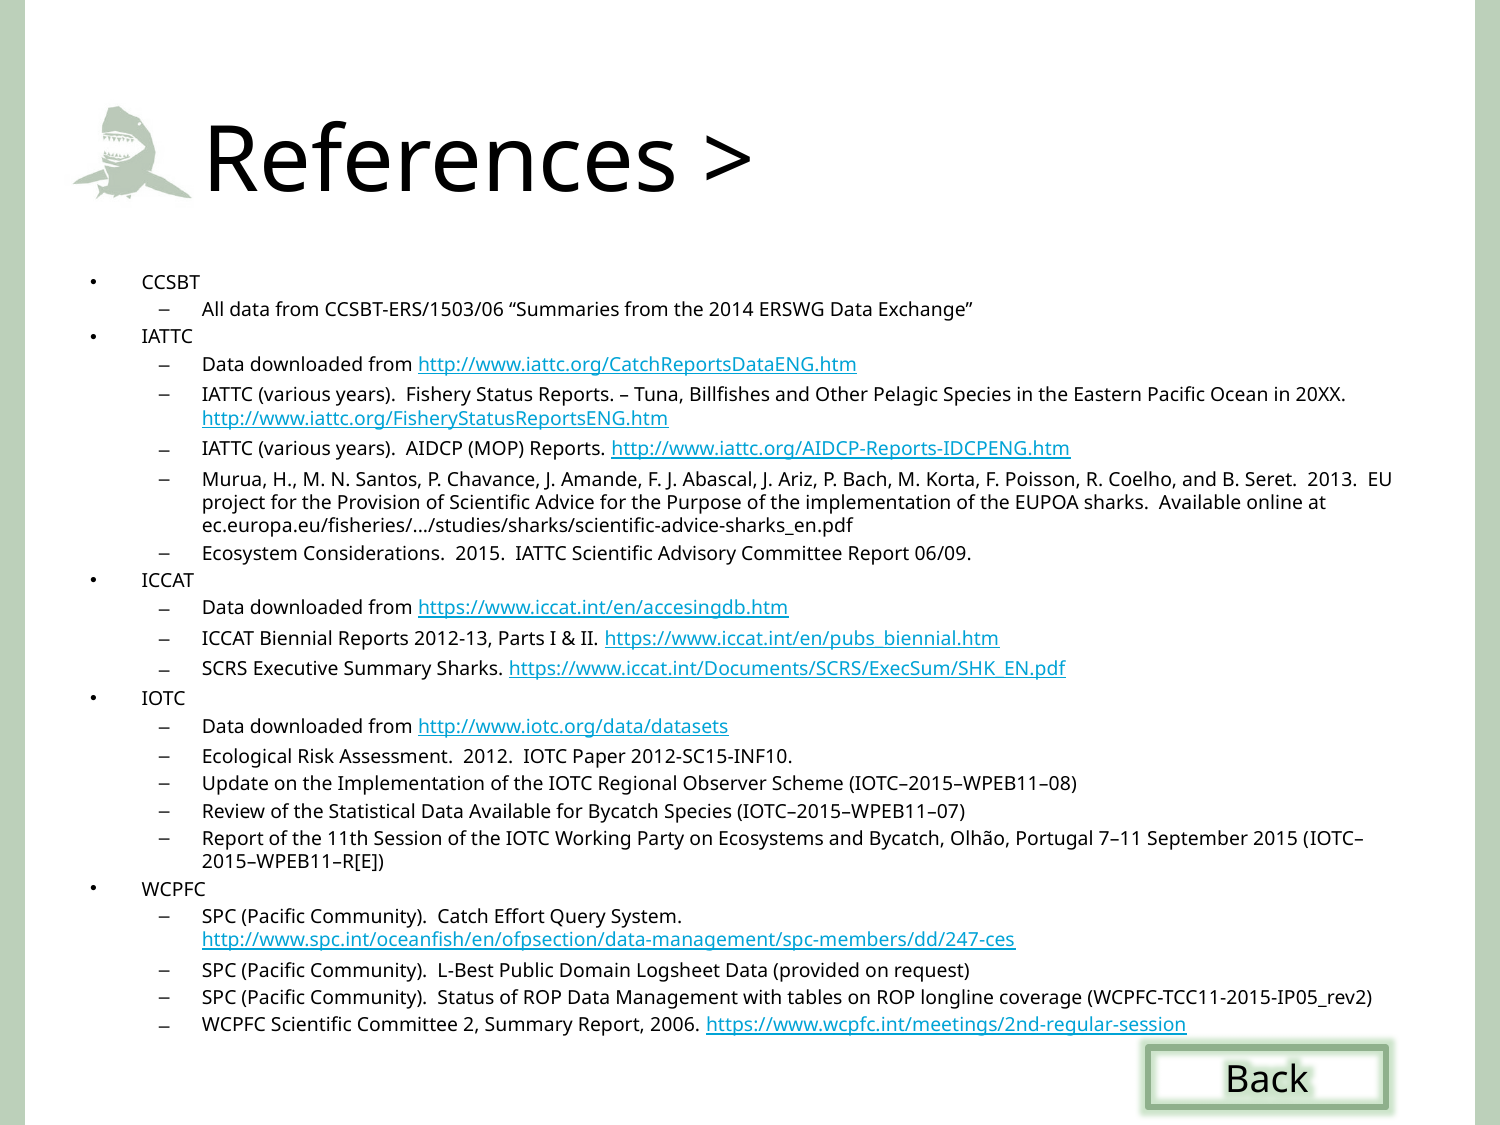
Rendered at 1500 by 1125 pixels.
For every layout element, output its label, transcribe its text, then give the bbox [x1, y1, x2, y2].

text_box [0, 0, 27, 1125]
table_cell 2009-07 [1145, 1045, 1389, 1106]
text_box [41, 98, 195, 212]
title References > [187, 61, 1438, 249]
list CCSBT All data from CCSBT-ERS/1503/06 “Summaries from the 2014 ERSWG Data Exchange” IATTC Data downloaded from http://www.iattc.org/CatchReportsDataENG.htm IATTC (various years). Fishery Status Reports. – Tuna, Billfishes and Other Pelagic Species in the Eastern Pacific Ocean in 20XX. http://www.iattc.org/FisheryStatusReportsENG.htm IATTC (various years). AIDCP (MOP) Reports. http://www.iattc.org/AIDCP-Reports-IDCPENG.htm Murua, H., M. N. Santos, P. Chavance, J. Amande, F. J. Abascal, J. Ariz, P. Bach, M. Korta, F. Poisson, R. Coelho, and B. Seret. 2013. EU project for the Provision of Scientific Advice for the Purpose of the implementation of the EUPOA sharks. Available online at ec.europa.eu/fisheries/.../studies/sharks/scientific-advice-sharks_en.pdf Ecosystem Considerations. 2015. IATTC Scientific Advisory Committee Report 06/09. ICCAT Data downloaded from https://www.iccat.int/en/accesingdb.htm ICCAT Biennial Reports 2012-13, Parts I & II. https://www.iccat.int/en/pubs_biennial.htm SCRS Executive Summary Sharks. https://www.iccat.int/Documents/SCRS/ExecSum/SHK_EN.pdf IOTC Data downloaded from http://www.iotc.org/data/datasets Ecological Risk Assessment. 2012. IOTC Paper 2012-SC15-INF10. Update on the Implementation of the IOTC Regional Observer Scheme (IOTC–2015–WPEB11–08) Review of the Statistical Data Available for Bycatch Species (IOTC–2015–WPEB11–07) Report of the 11th Session of the IOTC Working Party on Ecosystems and Bycatch, Olhão, Portugal 7–11 September 2015 (IOTC–2015–WPEB11–R[E]) WCPFC SPC (Pacific Community). Catch Effort Query System. http://www.spc.int/oceanfish/en/ofpsection/data-management/spc-members/dd/247-ces SPC (Pacific Community). L-Best Public Domain Logsheet Data (provided on request) SPC (Pacific Community). Status of ROP Data Management with tables on ROP longline coverage (WCPFC-TCC11-2015-IP05_rev2) WCPFC Scientific Committee 2, Summary Report, 2006. https://www.wcpfc.int/meetings/2nd-regular-session [75, 262, 1425, 1106]
text_box [1473, 0, 1500, 1125]
text_box Back [1148, 1047, 1386, 1108]
